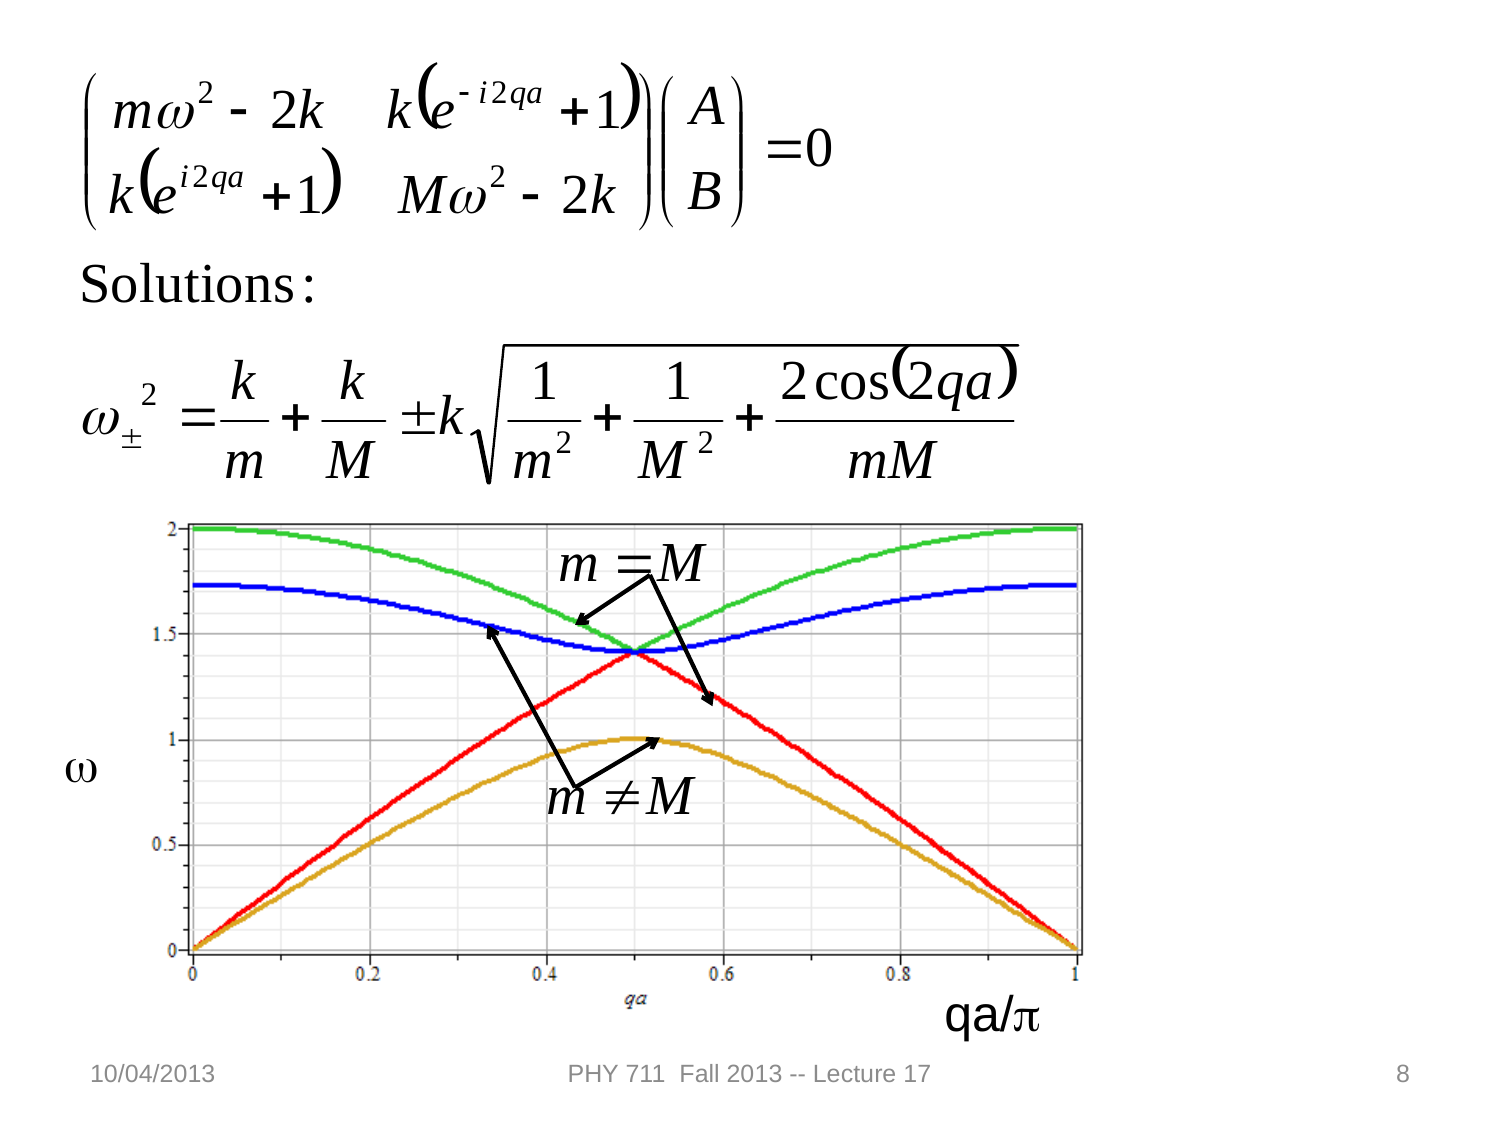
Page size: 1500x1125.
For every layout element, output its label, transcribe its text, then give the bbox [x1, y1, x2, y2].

picture [124, 508, 1091, 1017]
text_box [549, 529, 725, 596]
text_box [574, 574, 648, 626]
text_box w [49, 724, 119, 800]
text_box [73, 62, 1029, 496]
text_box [579, 737, 661, 788]
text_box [649, 574, 713, 707]
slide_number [75, 1042, 425, 1103]
text_box qa/p [929, 1024, 1075, 1049]
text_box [487, 624, 576, 788]
slide_number 8 [1074, 1042, 1425, 1103]
footer PHY 711 Fall 2013 -- Lecture 17 [512, 1042, 988, 1103]
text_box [537, 762, 713, 829]
